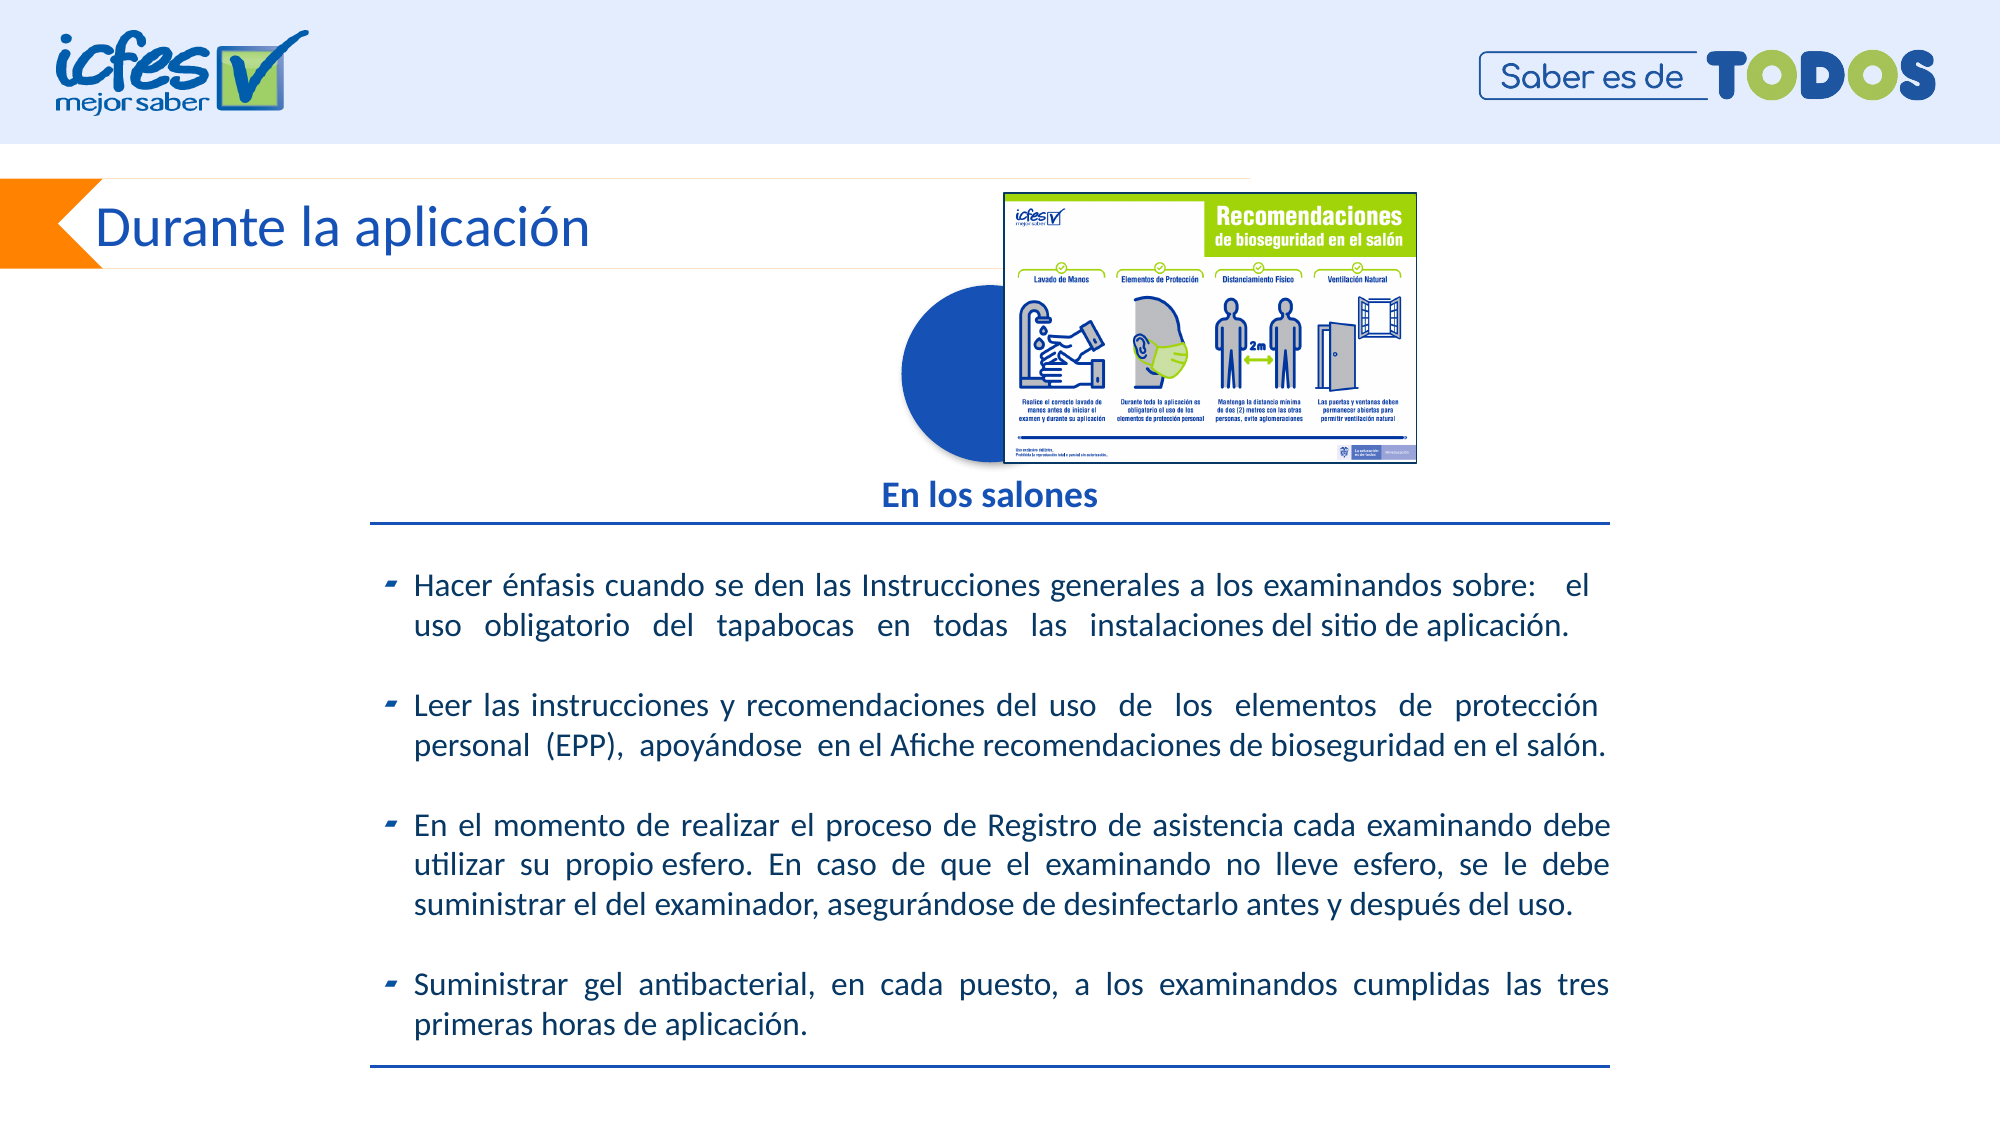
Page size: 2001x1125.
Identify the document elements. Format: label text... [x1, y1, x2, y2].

picture [1469, 39, 1946, 111]
text_box Hacer énfasis cuando se den las Instrucciones generales a los examinandos sobre: el uso obligatorio del tapabocas en todas las instalaciones del sitio de aplicación. Leer las instrucciones y recomendaciones del uso de los elementos de protección personal (EPP), apoyándose en el Afiche recomendaciones de bioseguridad en el salón. En el momento de realizar el proceso de Registro de asistencia cada examinando debe utilizar su propio esfero. En caso de que el examinando no lleve esfero, se le debe suministrar el del examinador, asegurándose de desinfectarlo antes y después del uso. Suministrar gel antibacterial, en cada puesto, a los examinandos cumplidas las tres primeras horas de aplicación. [369, 548, 1627, 1086]
text_box En los salones [369, 454, 1611, 523]
picture [56, 29, 309, 116]
picture [1004, 193, 1416, 463]
title Durante la aplicación [84, 197, 999, 258]
text_box [899, 283, 999, 465]
